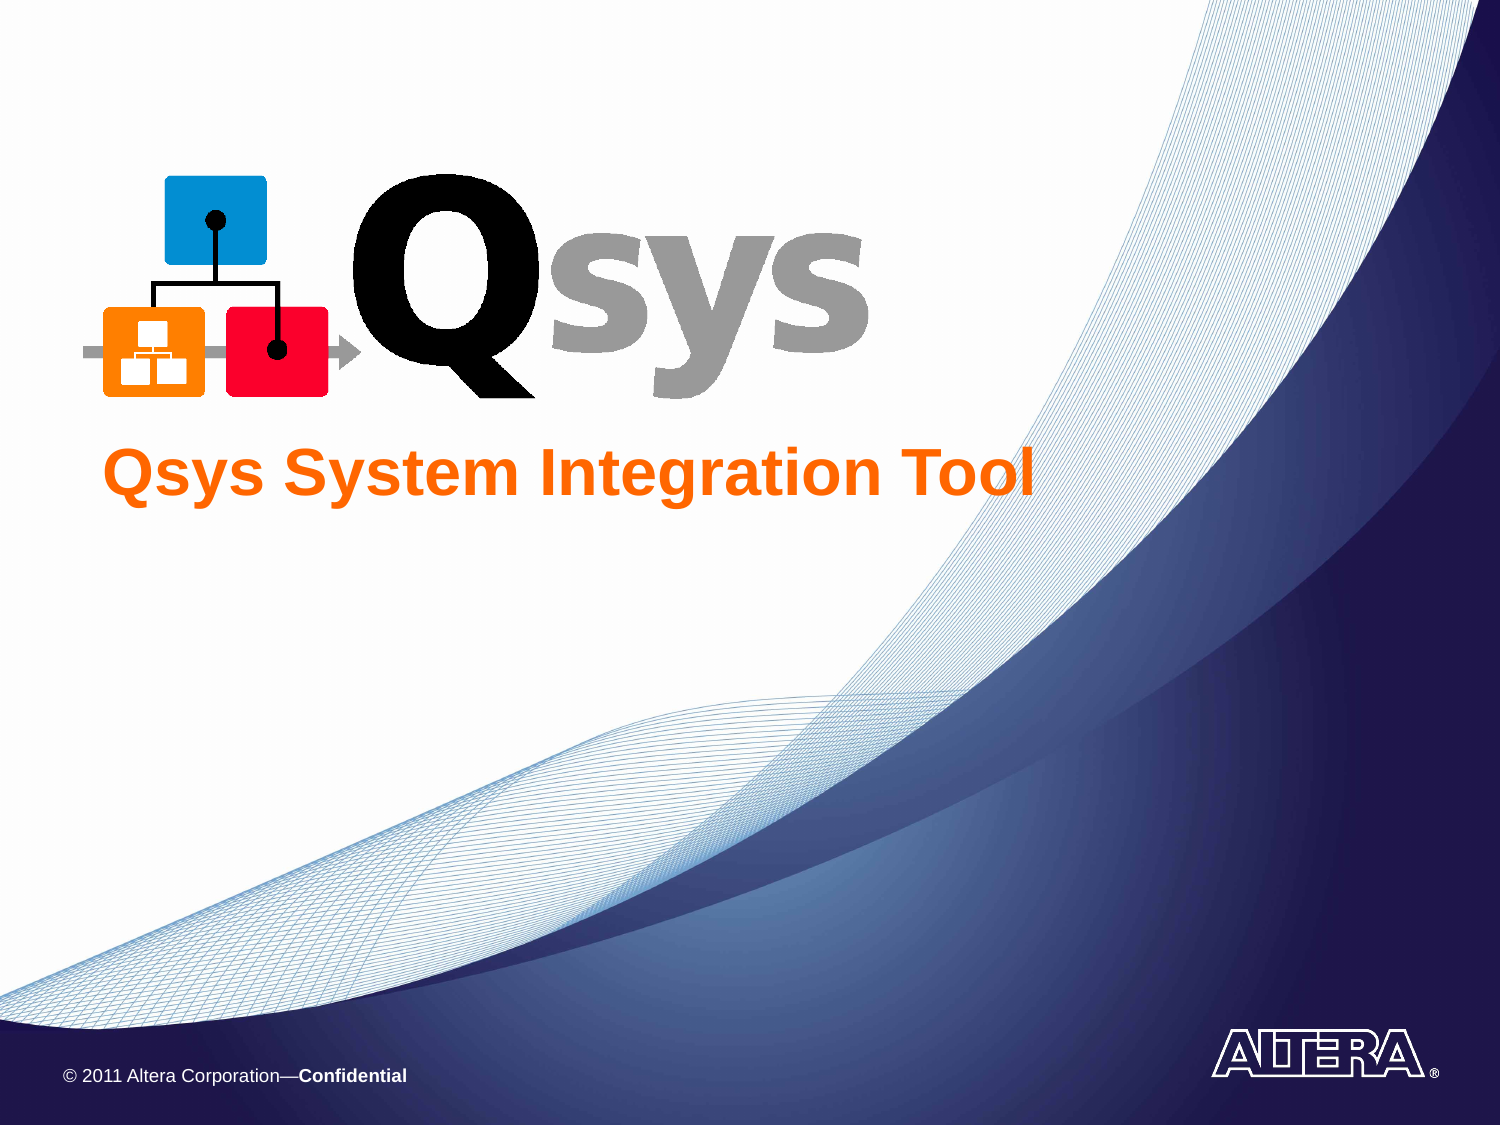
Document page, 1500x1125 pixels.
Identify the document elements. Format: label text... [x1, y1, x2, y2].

title Qsys System Integration Tool [87, 374, 1180, 563]
picture [0, 0, 1500, 1125]
